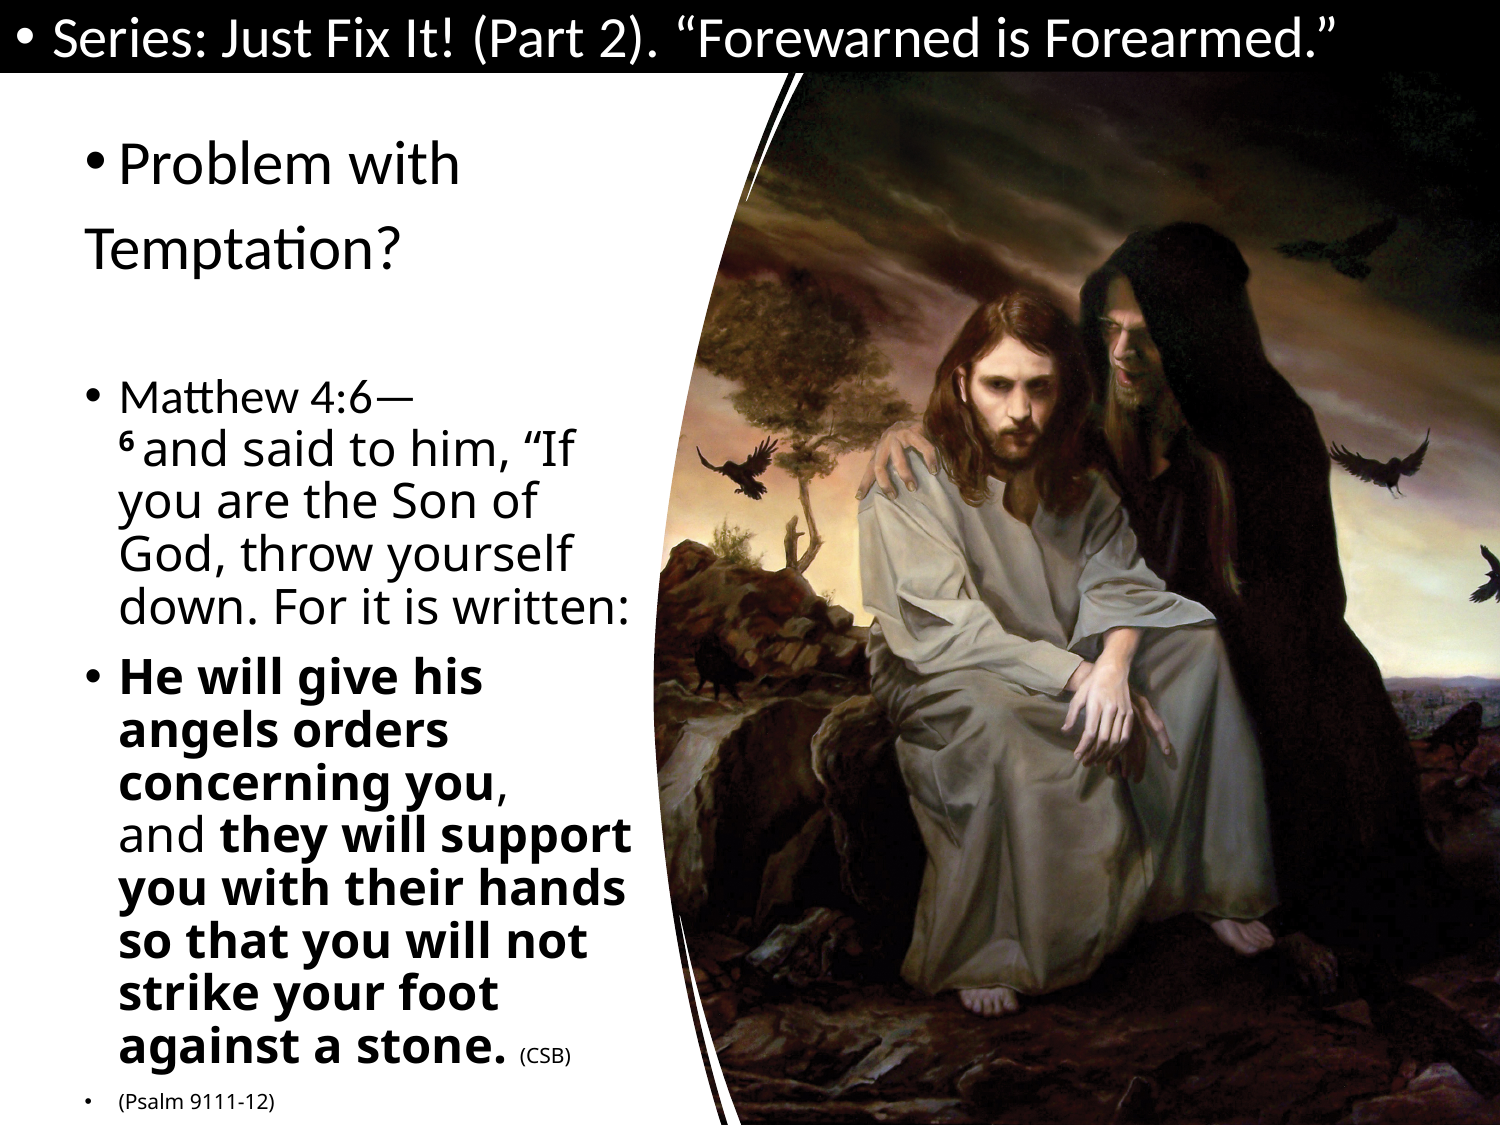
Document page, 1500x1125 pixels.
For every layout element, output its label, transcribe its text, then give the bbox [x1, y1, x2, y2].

picture [653, 71, 1500, 1125]
text_box Problem with Temptation? Matthew 4:6— 6 and said to him, “If you are the Son of God, throw yourself down. For it is written: He will give his angels orders concerning you, and they will support you with their hands so that you will not strike your foot against a stone. (CSB) (Psalm 9111-12) [69, 122, 653, 1125]
text_box Series: Just Fix It! (Part 2). “Forewarned is Forearmed.” [0, 0, 1500, 73]
